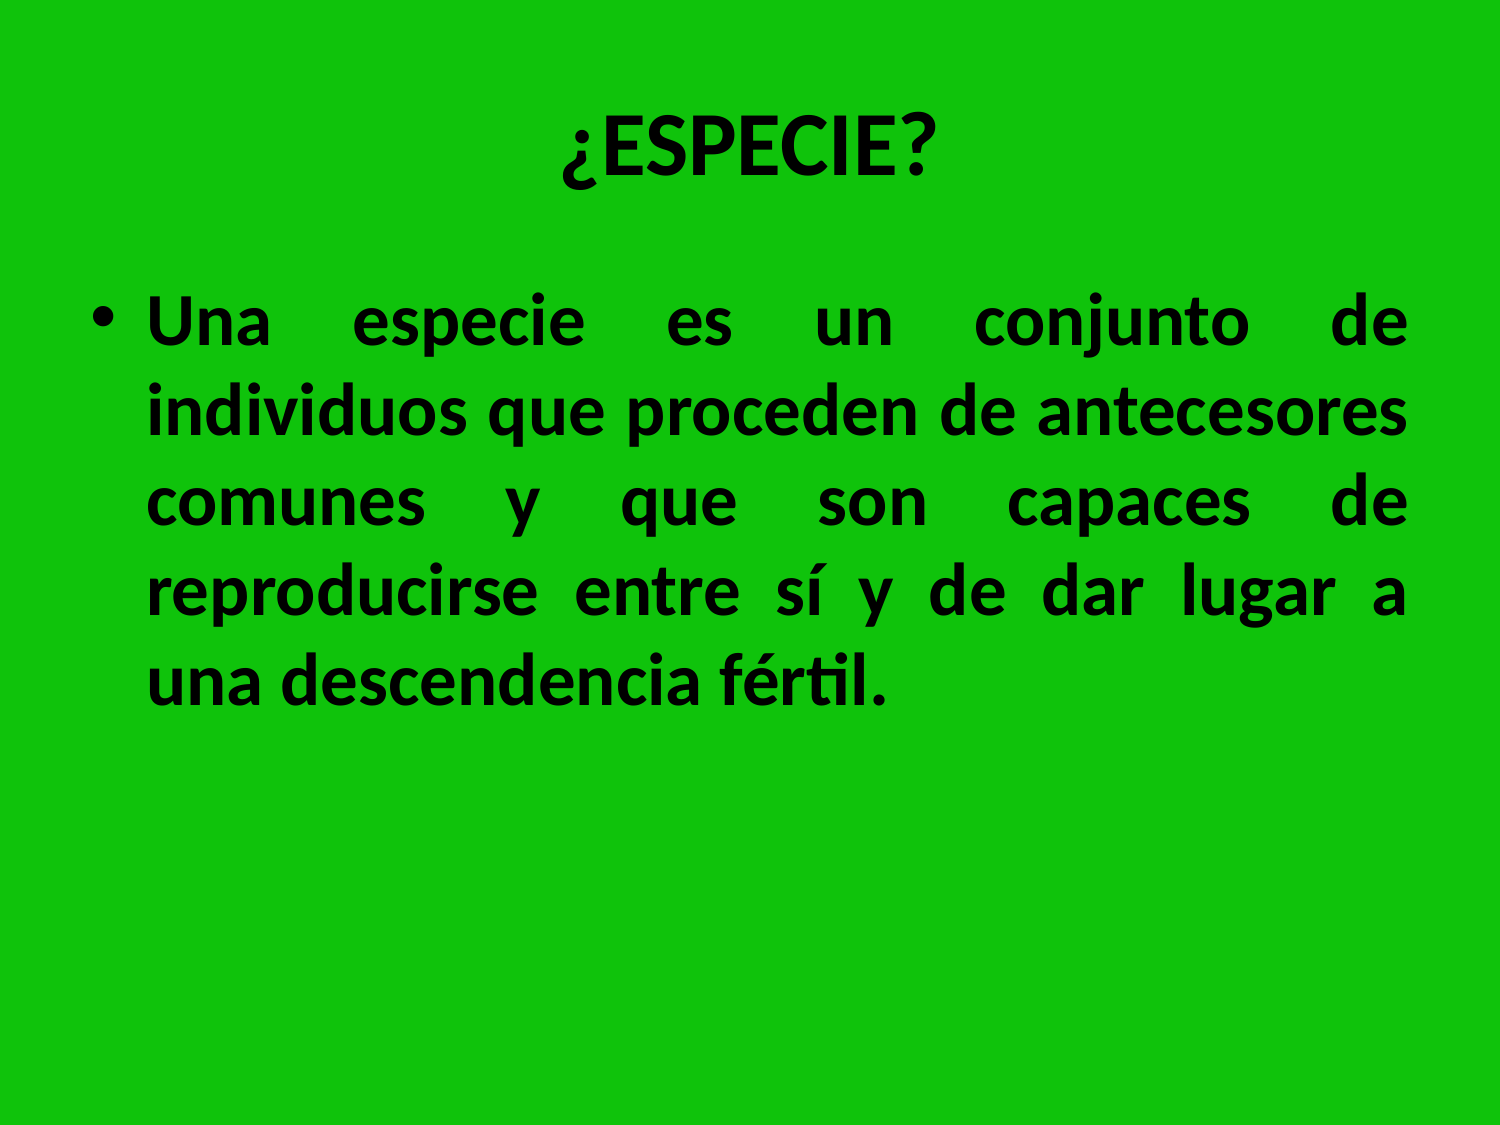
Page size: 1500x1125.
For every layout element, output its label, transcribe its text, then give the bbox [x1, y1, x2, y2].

list Una especie es un conjunto de individuos que proceden de antecesores comunes y que son capaces de reproducirse entre sí y de dar lugar a una descendencia fértil. [75, 262, 1425, 1005]
title ¿ESPECIE? [75, 45, 1425, 233]
